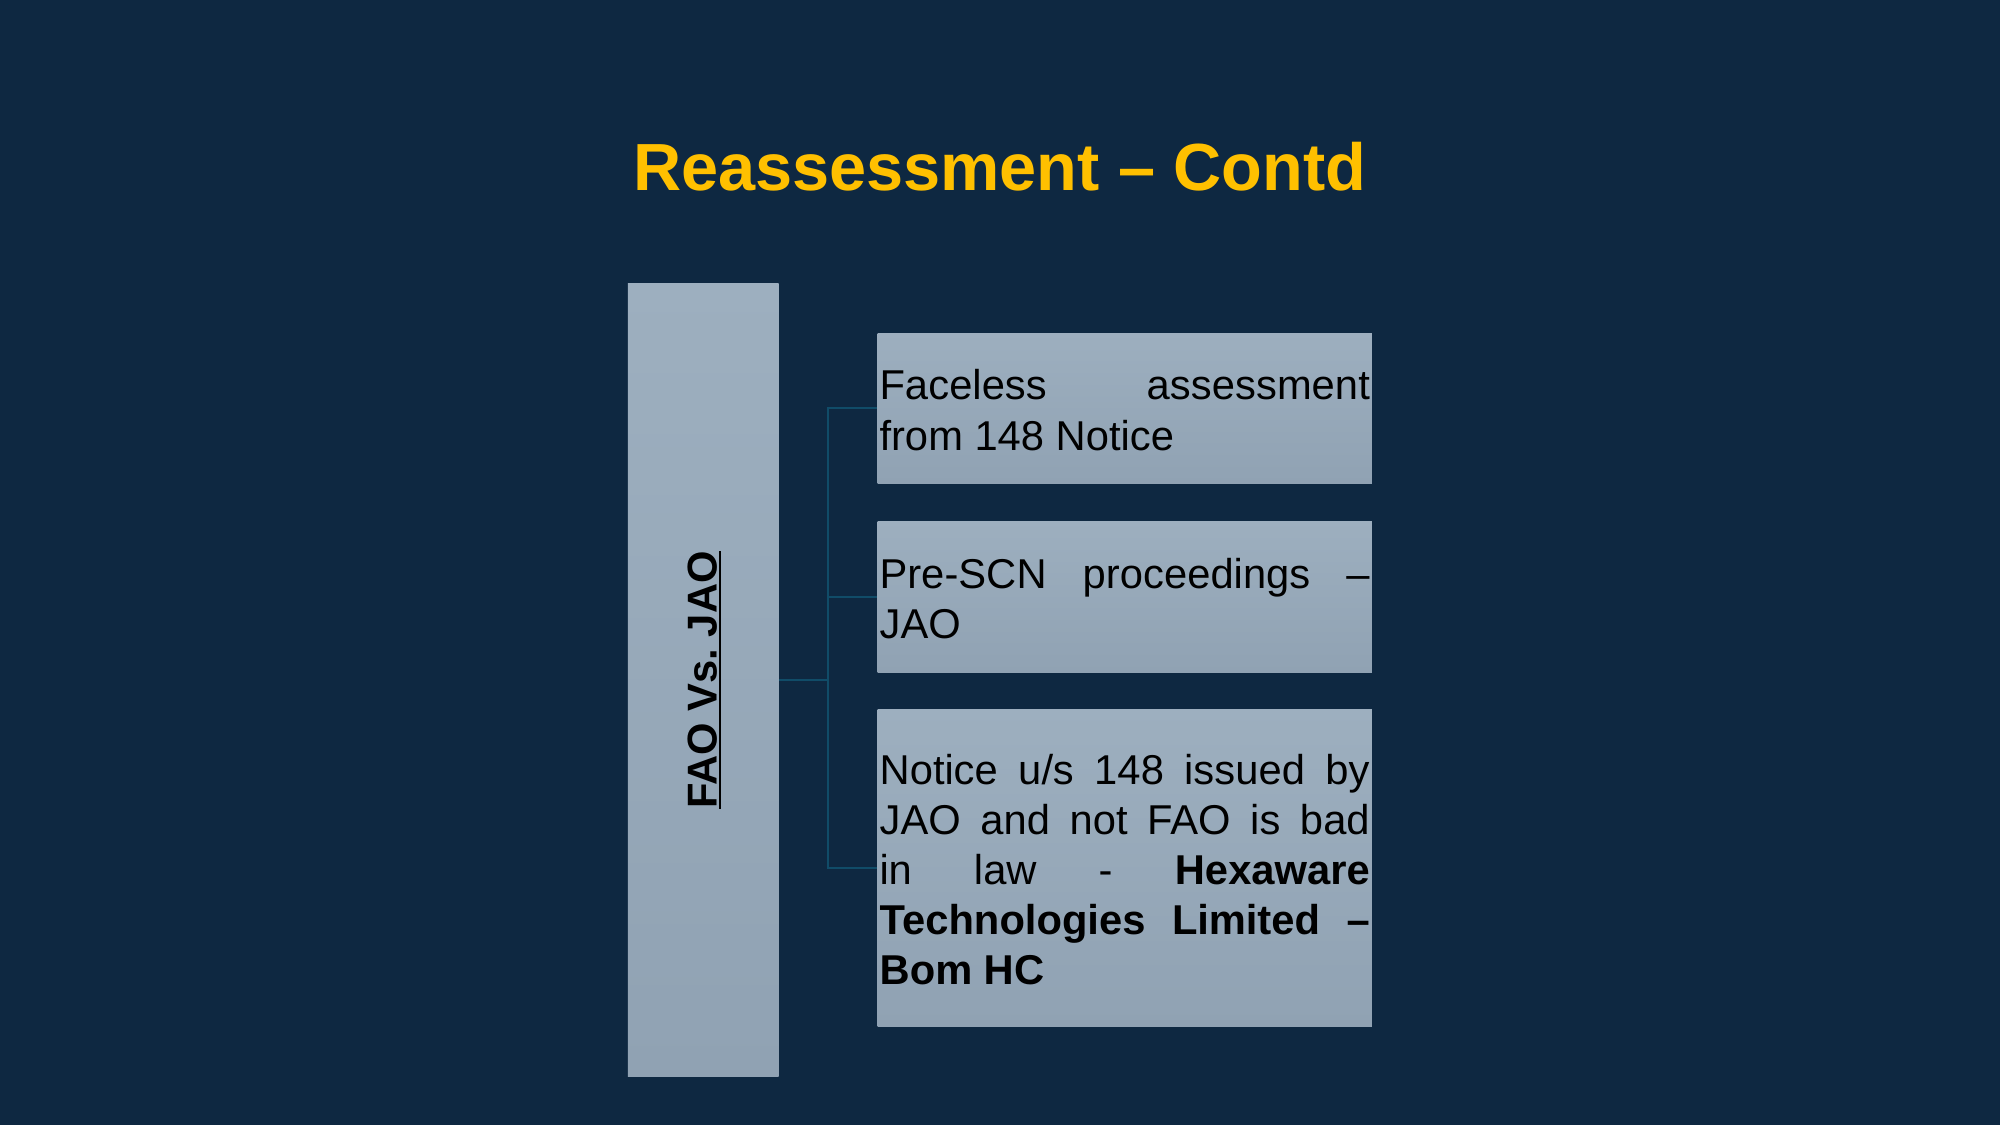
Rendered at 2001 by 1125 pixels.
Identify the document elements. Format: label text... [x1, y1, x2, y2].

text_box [137, 282, 1863, 1078]
title Reassessment – Contd [137, 59, 1863, 278]
